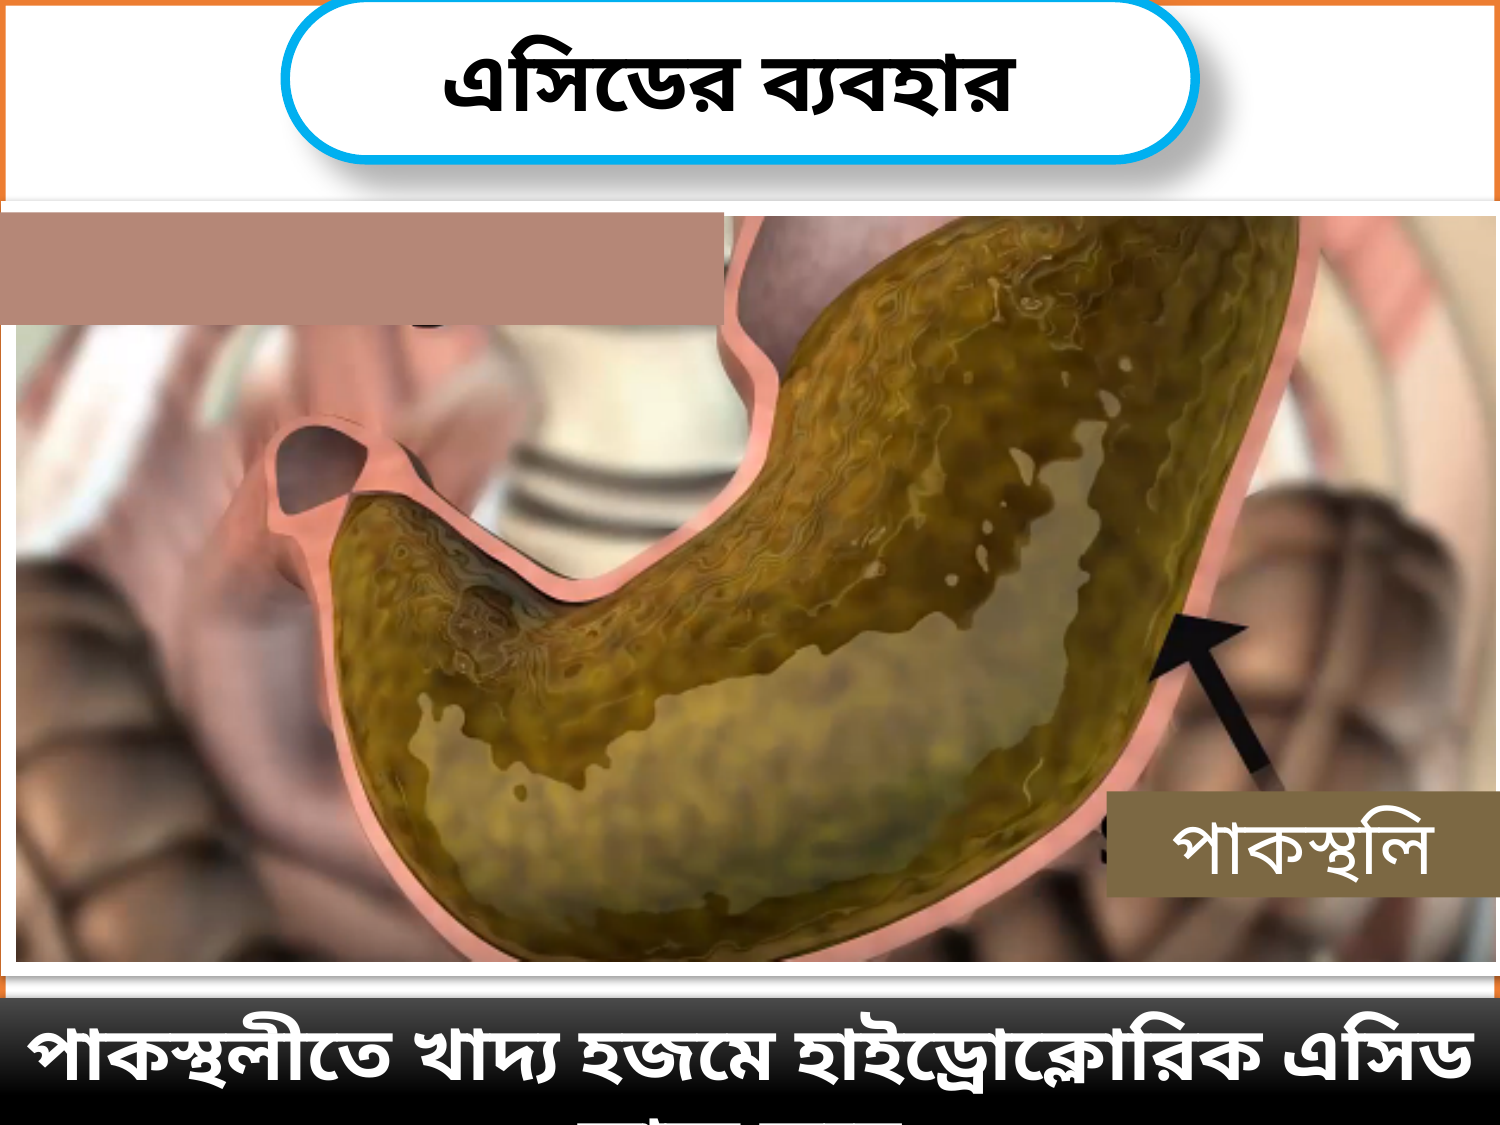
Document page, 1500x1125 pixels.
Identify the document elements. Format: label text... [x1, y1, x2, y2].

text_box পাকস্থলীতে খাদ্য হজমে হাইড্রোক্লোরিক এসিড কাজ করে [0, 998, 1500, 1125]
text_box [0, 212, 1500, 962]
text_box এসিডের ব্যবহার [285, 0, 1196, 160]
